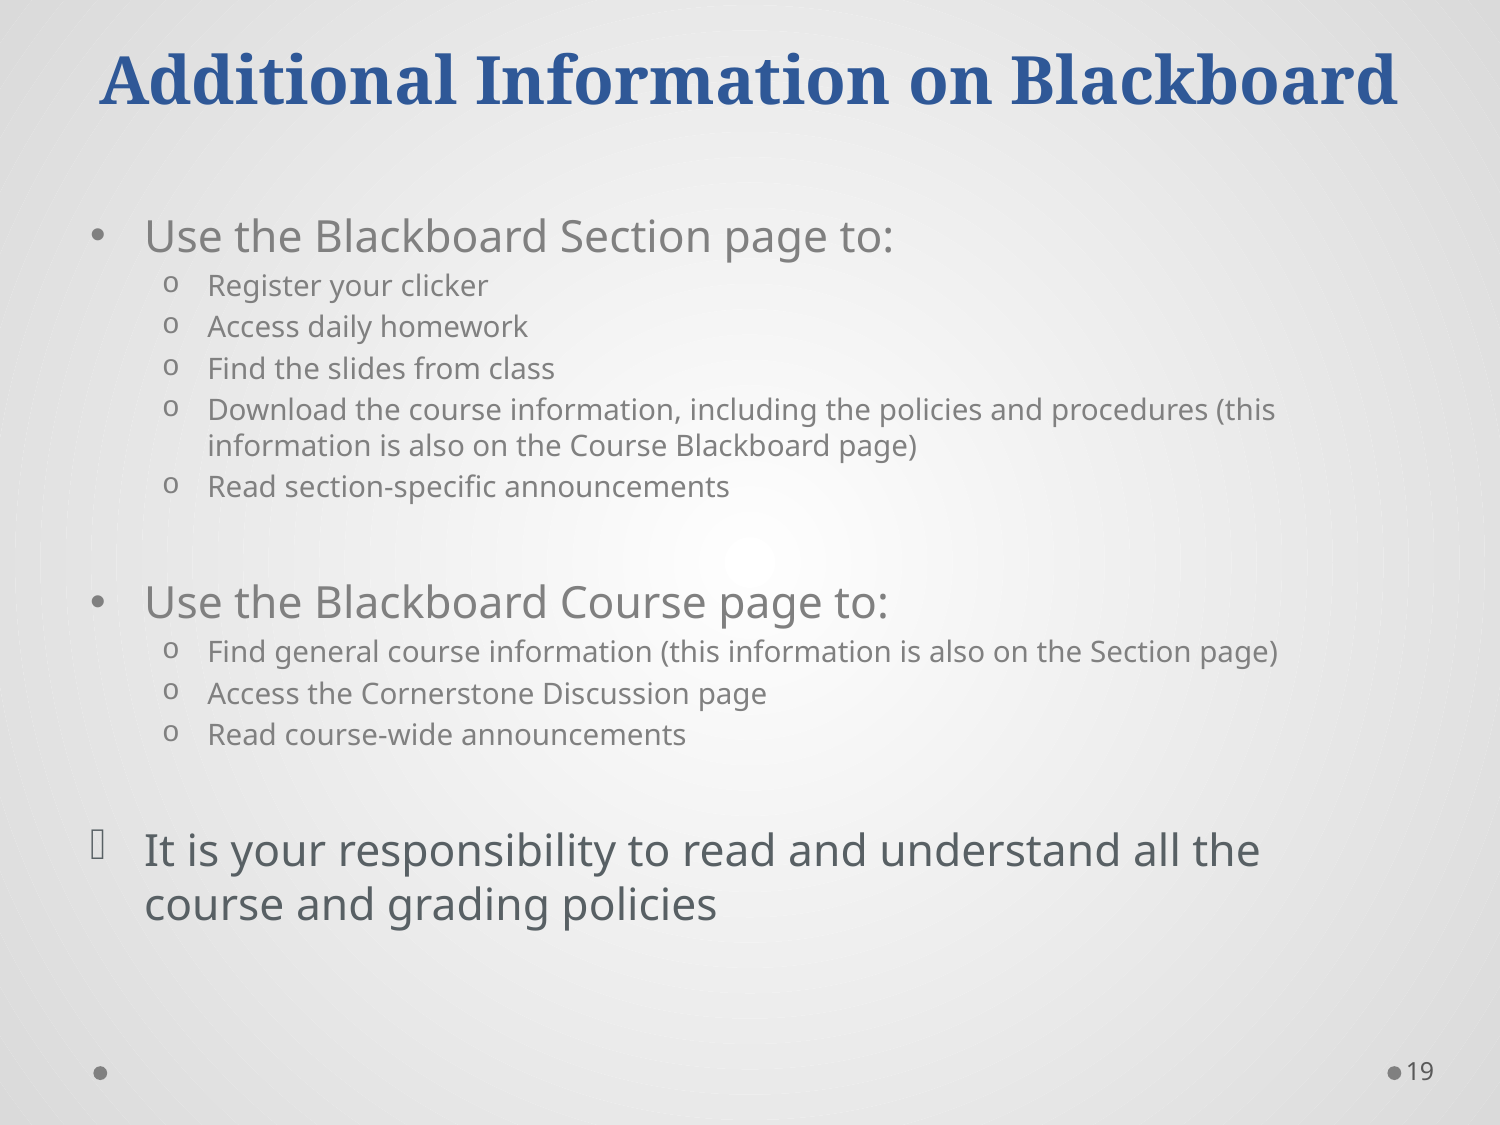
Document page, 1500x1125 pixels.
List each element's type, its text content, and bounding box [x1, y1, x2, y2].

list Use the Blackboard Section page to: Register your clicker Access daily homework Find the slides from class Download the course information, including the policies and procedures (this information is also on the Course Blackboard page) Read section-specific announcements Use the Blackboard Course page to: Find general course information (this information is also on the Section page) Access the Cornerstone Discussion page Read course-wide announcements It is your responsibility to read and understand all the course and grading policies [75, 200, 1425, 943]
title Additional Information on Blackboard [75, 24, 1425, 125]
slide_number 19 [1401, 1042, 1494, 1103]
